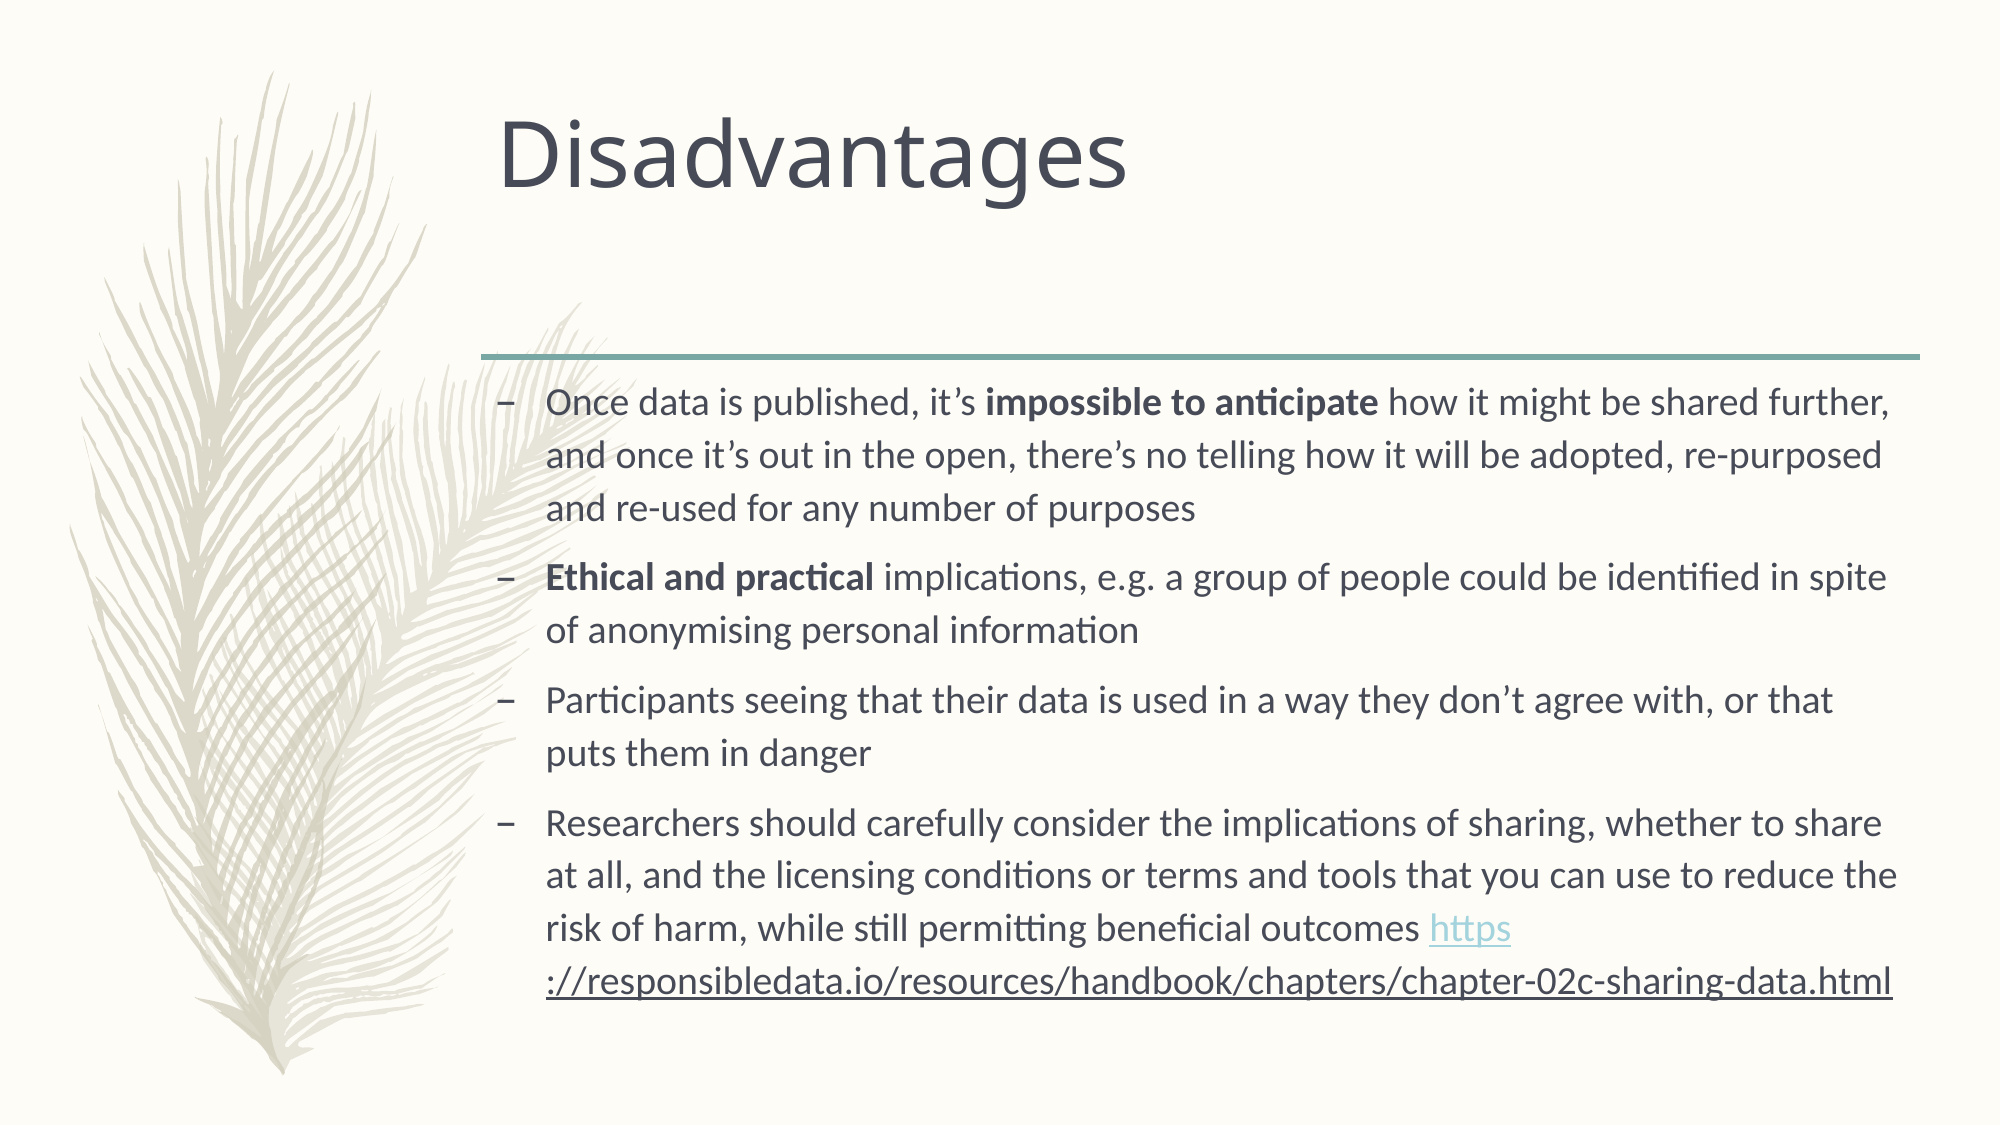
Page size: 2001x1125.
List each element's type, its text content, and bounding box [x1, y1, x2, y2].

title Disadvantages [481, 93, 1920, 253]
list Once data is published, it’s impossible to anticipate how it might be shared further, and once it’s out in the open, there’s no telling how it will be adopted, re-purposed and re-used for any number of purposes Ethical and practical implications, e.g. a group of people could be identified in spite of anonymising personal information Participants seeing that their data is used in a way they don’t agree with, or that puts them in danger Researchers should carefully consider the implications of sharing, whether to share at all, and the licensing conditions or terms and tools that you can use to reduce the risk of harm, while still permitting beneficial outcomes https://responsibledata.io/resources/handbook/chapters/chapter-02c-sharing-data.html [481, 362, 1920, 1125]
